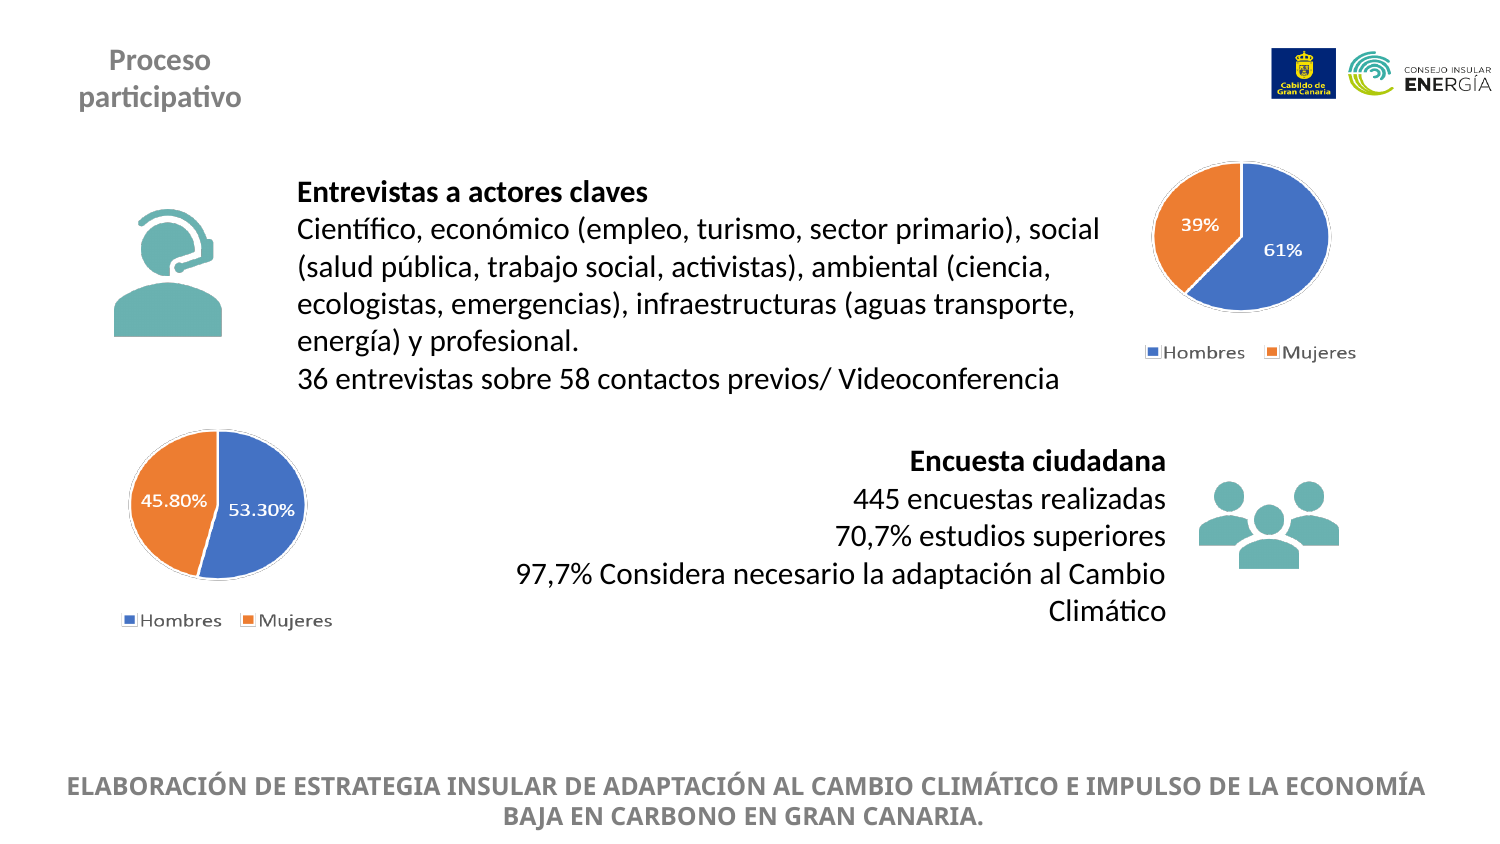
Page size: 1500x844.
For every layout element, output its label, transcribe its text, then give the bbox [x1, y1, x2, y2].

text_box Encuesta ciudadana 445 encuestas realizadas 70,7% estudios superiores 97,7% Considera necesario la adaptación al Cambio Climático [438, 434, 1173, 635]
picture [1189, 445, 1350, 605]
picture [87, 192, 248, 353]
text_box Proceso participativo [43, 38, 277, 114]
text_box ELABORACIÓN DE ESTRATEGIA INSULAR DE ADAPTACIÓN AL CAMBIO CLIMÁTICO E IMPULSO DE LA ECONOMÍA BAJA EN CARBONO EN GRAN CANARIA. [24, 763, 1470, 837]
picture [1023, 132, 1459, 378]
text_box Entrevistas a actores claves Científico, económico (empleo, turismo, sector primario), social (salud pública, trabajo social, activistas), ambiental (ciencia, ecologistas, emergencias), infraestructuras (aguas transporte, energía) y profesional. 36 entrevistas sobre 58 contactos previos/ Videoconferencia [290, 164, 1121, 402]
picture [1240, 30, 1494, 116]
picture [0, 401, 435, 647]
